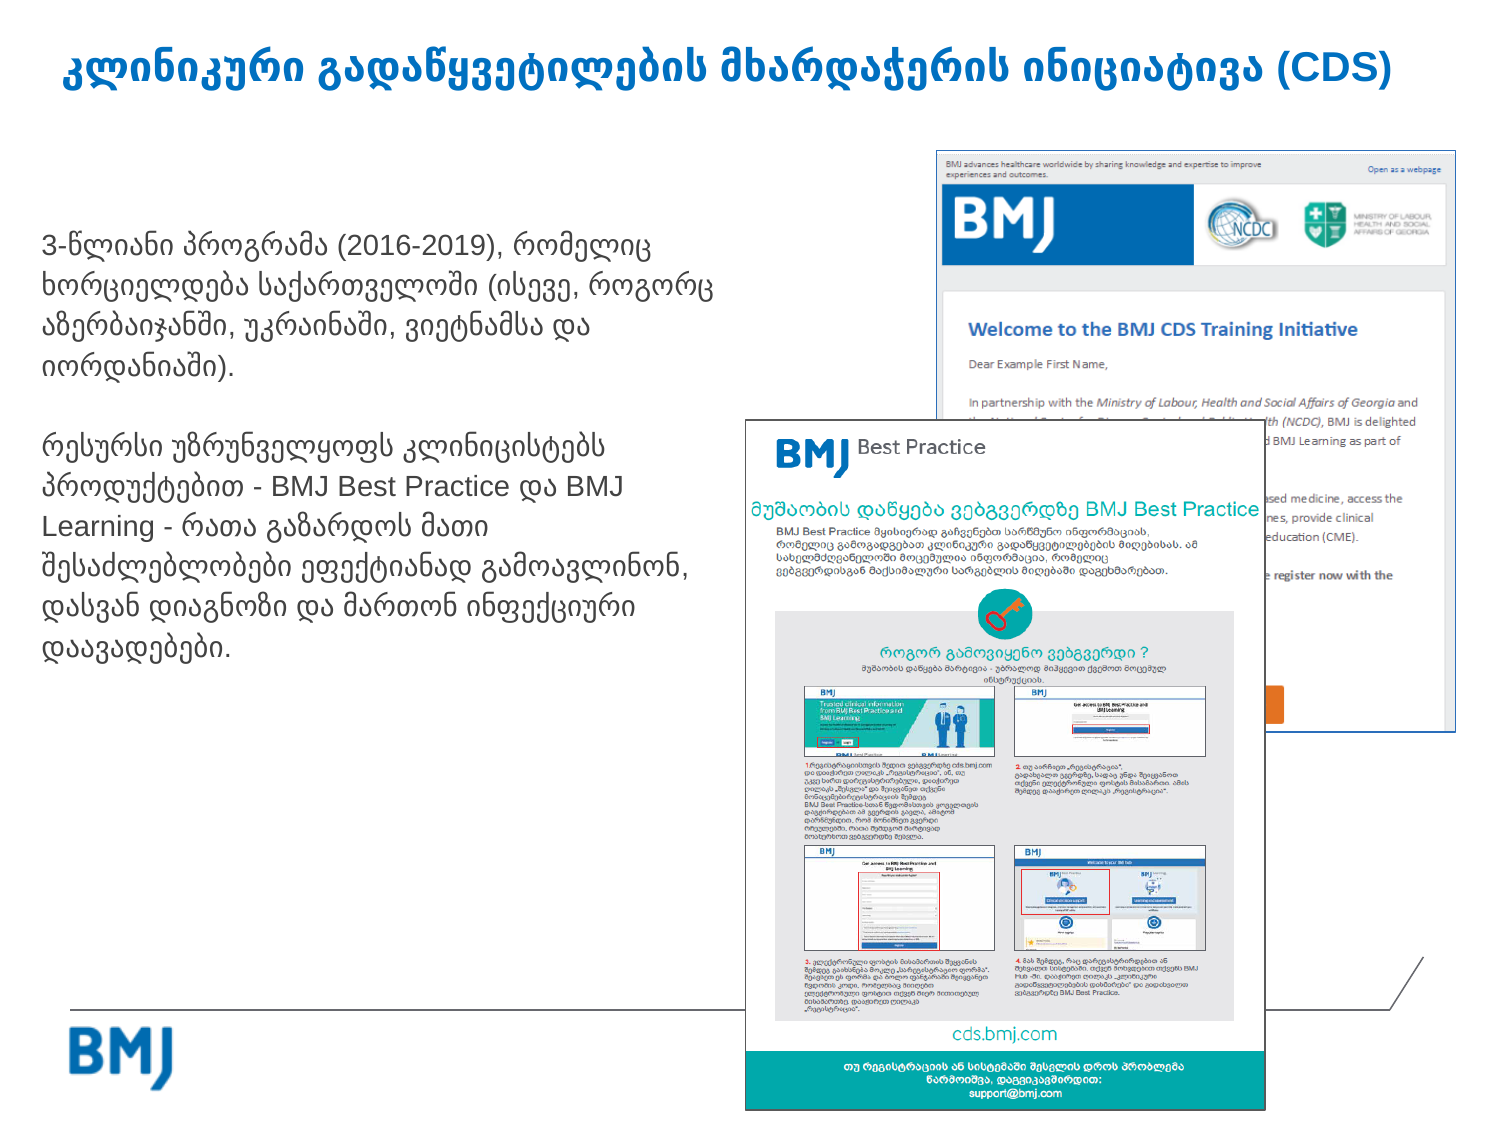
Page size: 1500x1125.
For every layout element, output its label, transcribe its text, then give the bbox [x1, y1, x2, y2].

picture [746, 150, 1456, 1110]
picture [49, 1005, 199, 1107]
list კლინიკური გადაწყვეტილების მხარდაჭერის ინიციატივა (CDS) [61, 40, 1421, 187]
list 3-წლიანი პროგრამა (2016-2019), რომელიც ხორციელდება საქართველოში (ისევე, როგორც აზერბაიჯანში, უკრაინაში, ვიეტნამსა და იორდანიაში). რესურსი უზრუნველყოფს კლინიცისტებს პროდუქტებით - BMJ Best Practice და BMJ Learning - რათა გაზარდოს მათი შესაძლებლობები ეფექტიანად გამოავლინონ, დასვან დიაგნოზი და მართონ ინფექციური დაავადებები. [41, 221, 729, 956]
